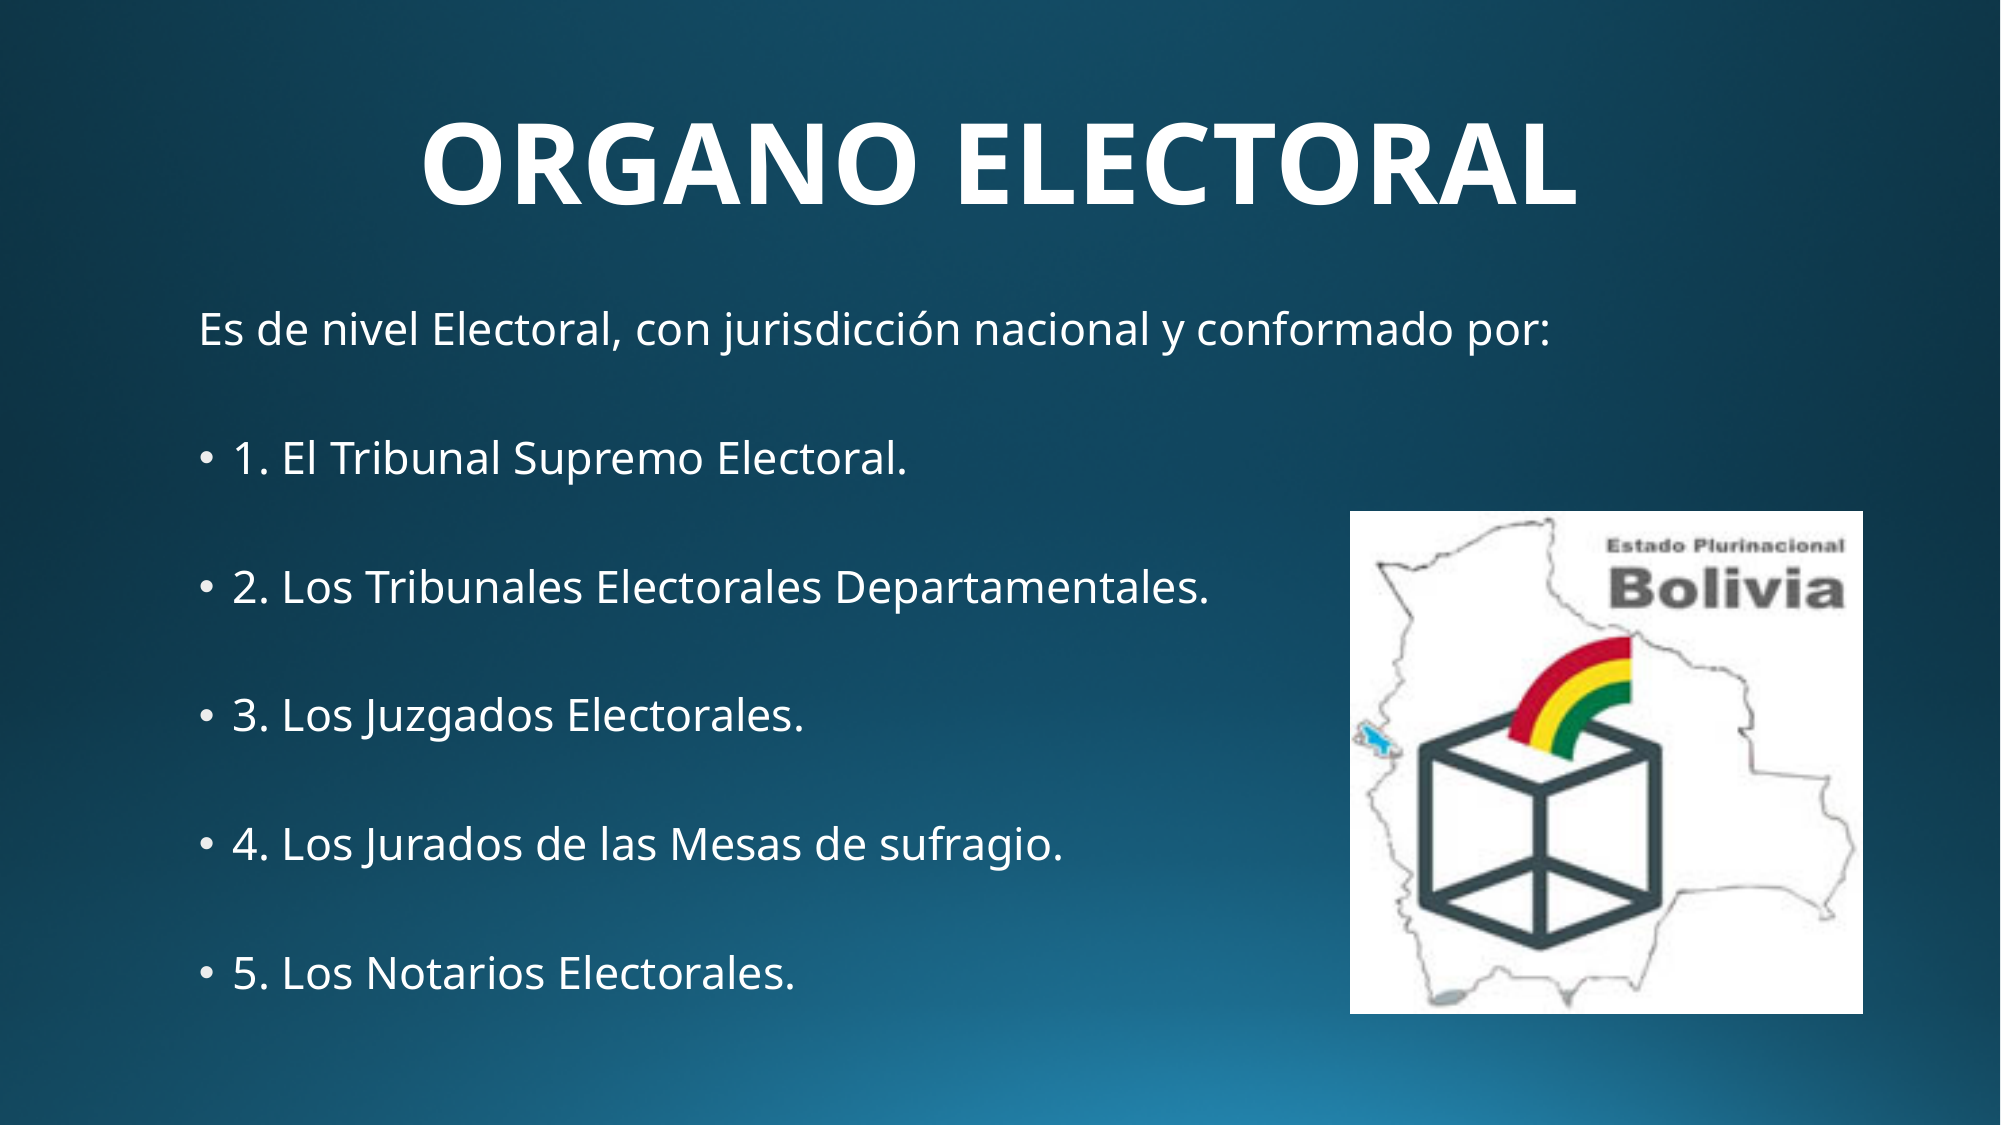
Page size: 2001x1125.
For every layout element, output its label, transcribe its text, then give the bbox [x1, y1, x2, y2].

list Es de nivel Electoral, con jurisdicción nacional y conformado por: 1. El Tribunal Supremo Electoral. 2. Los Tribunales Electorales Departamentales. 3. Los Juzgados Electorales. 4. Los Jurados de las Mesas de sufragio. 5. Los Notarios Electorales. [183, 299, 1863, 1014]
picture [0, 0, 2001, 1125]
title ORGANO ELECTORAL [137, 59, 1863, 278]
